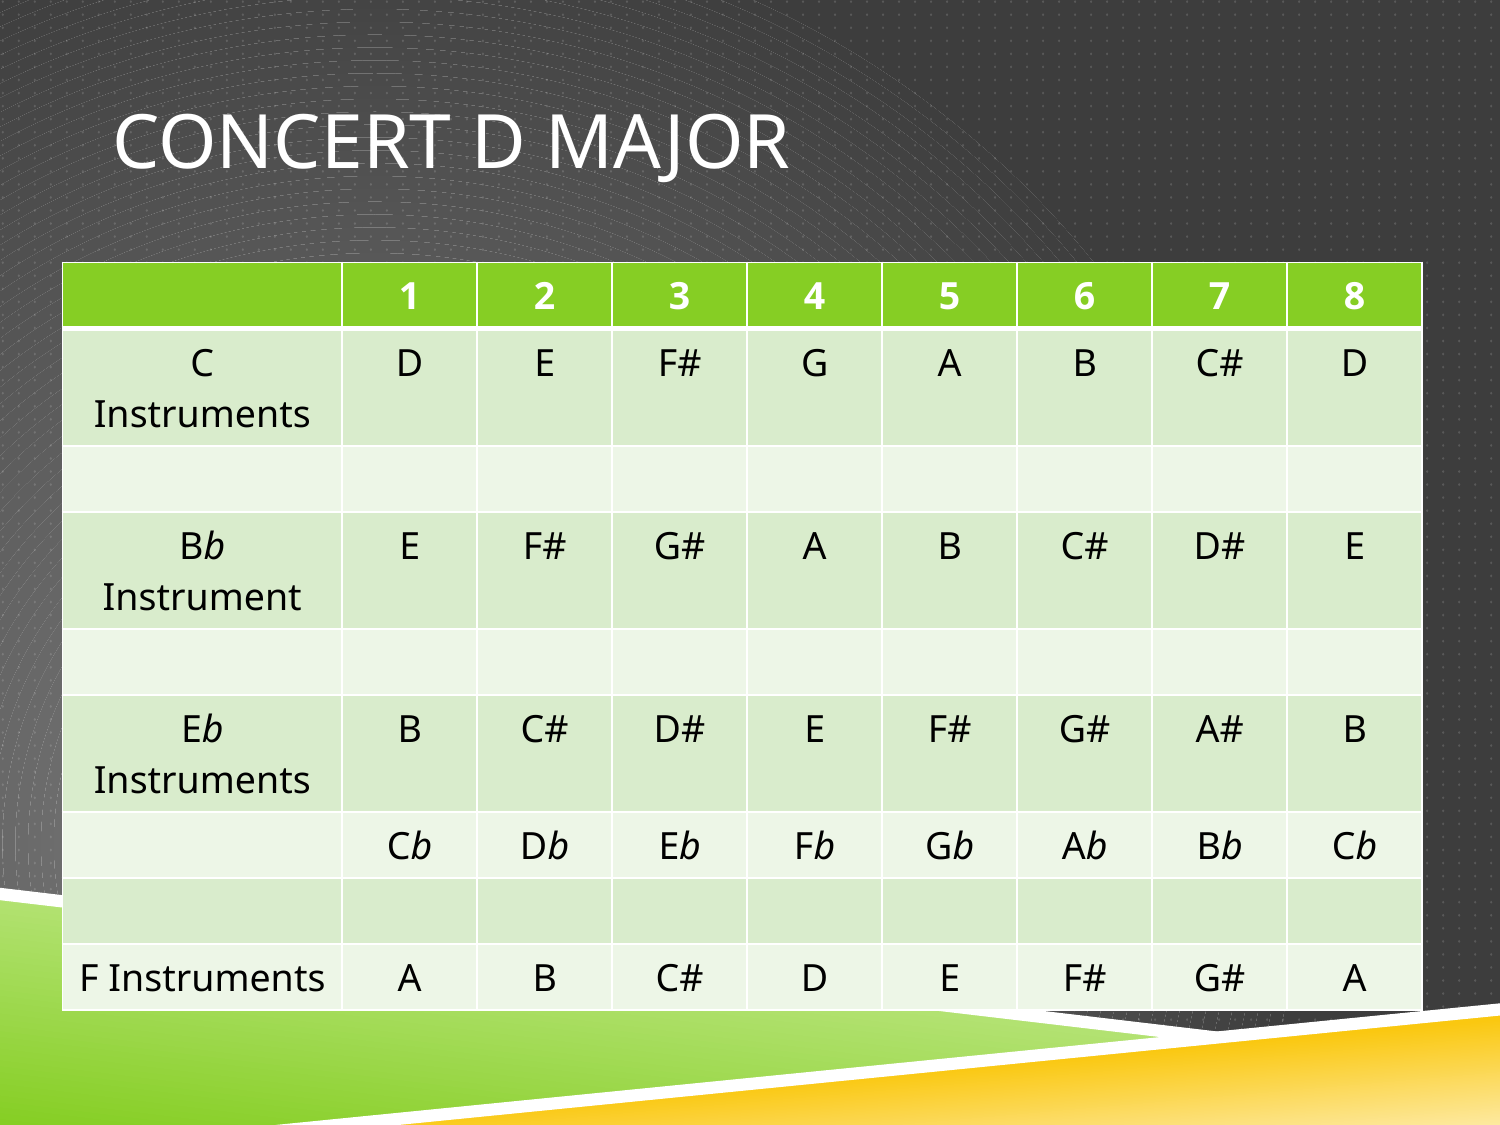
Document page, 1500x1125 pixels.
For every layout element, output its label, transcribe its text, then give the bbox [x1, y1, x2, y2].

table_cell [748, 447, 881, 511]
table_cell G# [613, 513, 746, 628]
table_cell [613, 879, 746, 943]
table_header 2 [478, 263, 611, 326]
table_cell F# [478, 513, 611, 628]
table_header 6 [1018, 263, 1151, 326]
table_cell D [343, 331, 476, 445]
table_cell Eb Instruments [63, 696, 341, 811]
table_cell E [748, 696, 881, 811]
table_cell C# [1153, 331, 1286, 445]
table_cell C Instruments [63, 331, 341, 445]
table_cell [883, 447, 1016, 511]
table_cell [1018, 630, 1151, 694]
table_cell D [748, 945, 881, 1009]
table_cell [1153, 630, 1286, 694]
table_header 8 [1288, 263, 1421, 326]
table_cell [63, 630, 341, 694]
table_cell E [1288, 513, 1421, 628]
table_cell [63, 447, 341, 511]
table_header 1 [343, 263, 476, 326]
table_cell Cb [343, 813, 476, 877]
table_cell [1288, 879, 1421, 943]
table_header 3 [613, 263, 746, 326]
table_cell [1153, 879, 1286, 943]
table_cell B [1018, 331, 1151, 445]
table_cell [613, 630, 746, 694]
table_cell [1153, 447, 1286, 511]
table_cell A [748, 513, 881, 628]
table_cell [883, 630, 1016, 694]
table_cell B [1288, 696, 1421, 811]
table_cell [63, 813, 341, 877]
table_cell [478, 630, 611, 694]
table_cell [478, 447, 611, 511]
table_cell [883, 879, 1016, 943]
table_cell [343, 447, 476, 511]
table_cell D [1288, 331, 1421, 445]
table_cell Bb Instrument [63, 513, 341, 628]
table_cell Fb [748, 813, 881, 877]
table_cell A# [1153, 696, 1286, 811]
table_cell F Instruments [63, 945, 341, 1009]
table_cell A [883, 331, 1016, 445]
table_cell D# [1153, 513, 1286, 628]
table_cell [613, 447, 746, 511]
table_cell [343, 879, 476, 943]
table_cell G [748, 331, 881, 445]
table_cell C# [613, 945, 746, 1009]
table_cell [1018, 447, 1151, 511]
table_cell [748, 879, 881, 943]
table_cell G# [1153, 945, 1286, 1009]
table_cell E [883, 945, 1016, 1009]
table_cell E [343, 513, 476, 628]
title Concert D Major [112, 45, 1388, 233]
table_cell [63, 879, 341, 943]
table_cell A [343, 945, 476, 1009]
table_cell B [343, 696, 476, 811]
table_cell Db [478, 813, 611, 877]
table_cell E [478, 331, 611, 445]
table_cell Bb [1153, 813, 1286, 877]
table_cell [748, 630, 881, 694]
table_cell D# [613, 696, 746, 811]
table_header 7 [1153, 263, 1286, 326]
table_cell F# [1018, 945, 1151, 1009]
table_cell Ab [1018, 813, 1151, 877]
table_cell B [883, 513, 1016, 628]
table_cell C# [478, 696, 611, 811]
table_header [63, 263, 341, 326]
table_cell [478, 879, 611, 943]
table_cell Cb [1288, 813, 1421, 877]
table_cell B [478, 945, 611, 1009]
table_header 5 [883, 263, 1016, 326]
table_cell Eb [613, 813, 746, 877]
table_header 4 [748, 263, 881, 326]
table_cell [343, 630, 476, 694]
table_cell A [1288, 945, 1421, 1009]
table_cell [1018, 879, 1151, 943]
table_cell F# [613, 331, 746, 445]
table_cell C# [1018, 513, 1151, 628]
table_cell [1288, 630, 1421, 694]
table_cell Gb [883, 813, 1016, 877]
table_cell G# [1018, 696, 1151, 811]
table_cell [1288, 447, 1421, 511]
table_cell F# [883, 696, 1016, 811]
